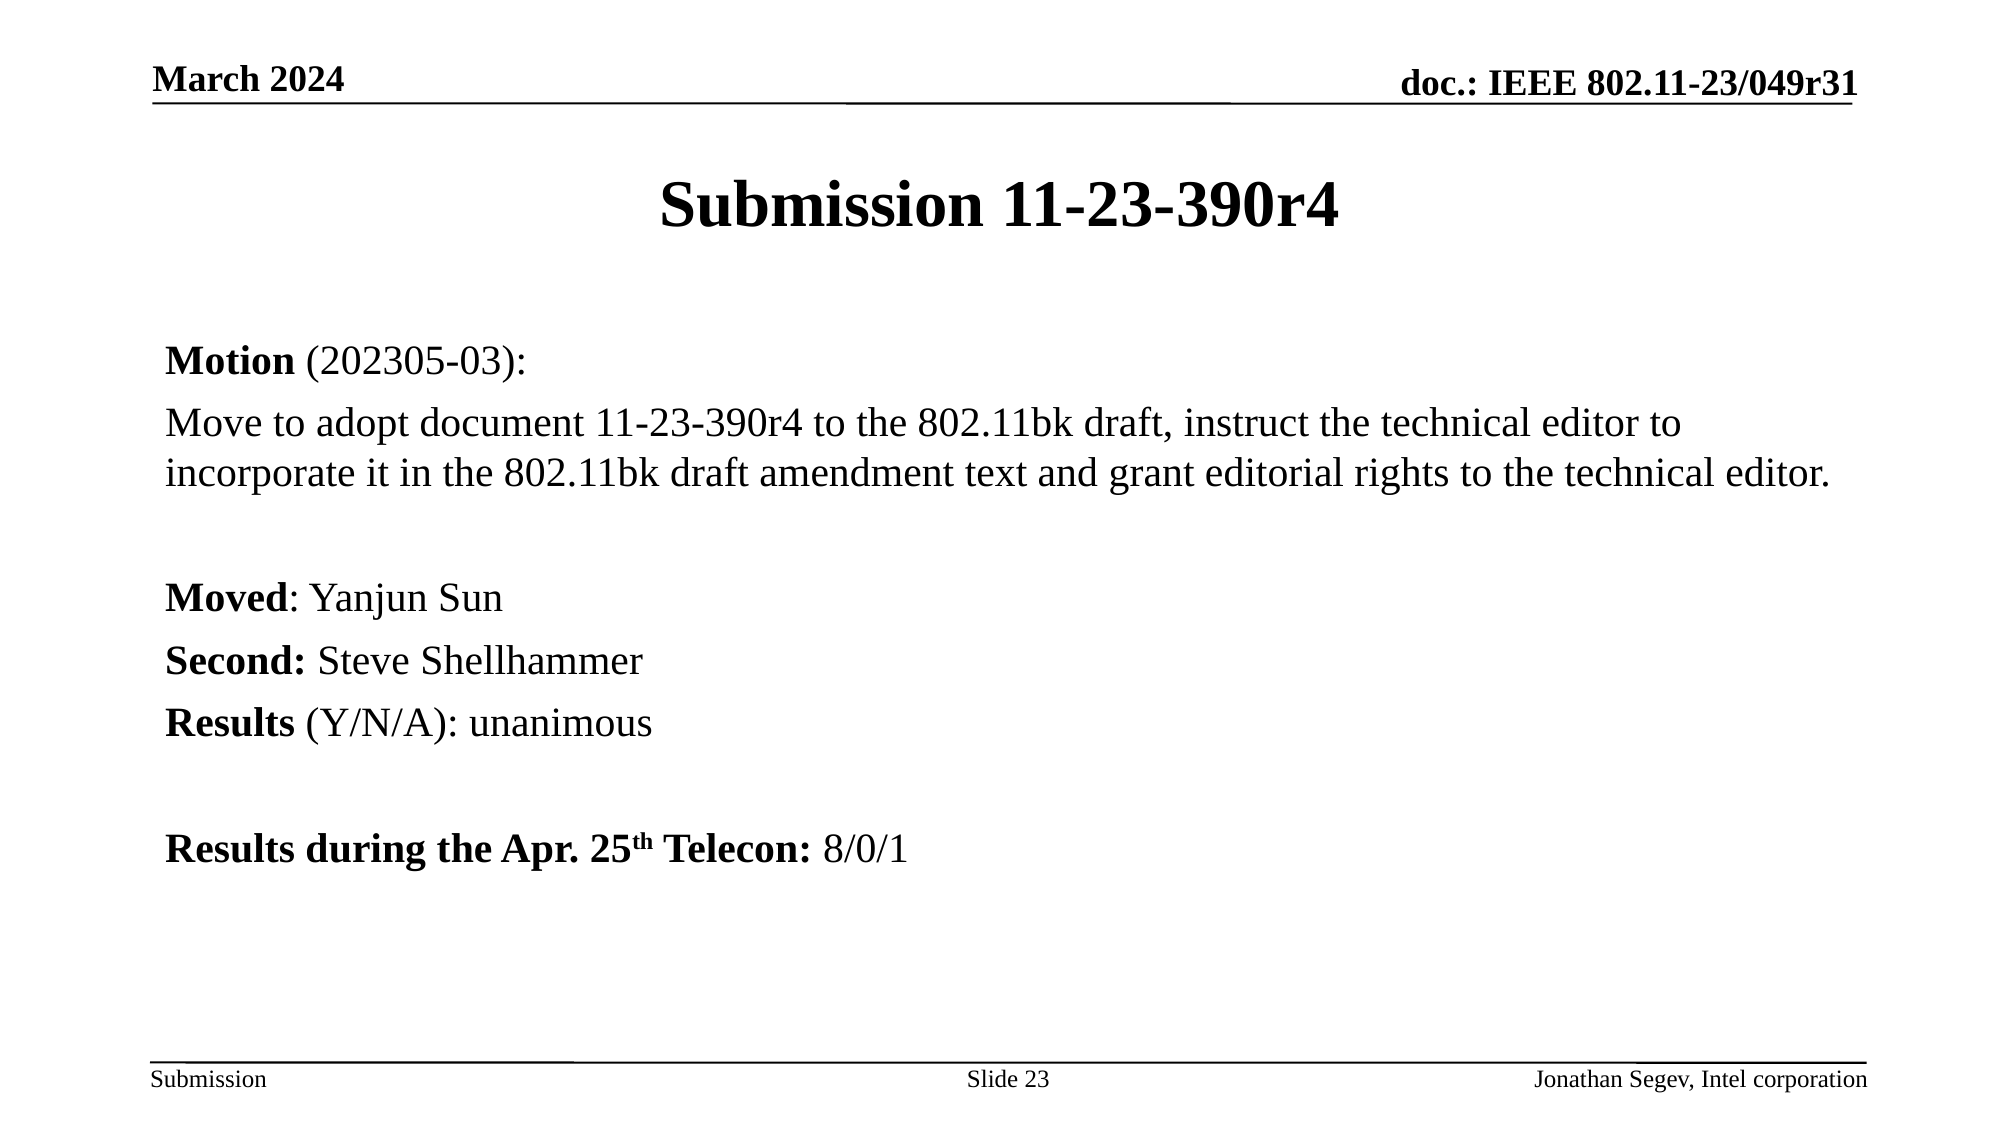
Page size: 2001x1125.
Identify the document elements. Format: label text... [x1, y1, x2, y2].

title Submission 11-23-390r4 [149, 112, 1850, 288]
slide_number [152, 54, 563, 100]
slide_number Slide 23 [950, 1061, 1067, 1123]
footer Jonathan Segev, Intel corporation [1171, 1061, 1869, 1093]
list Motion (202305-03): Move to adopt document 11-23-390r4 to the 802.11bk draft, instruct the technical editor to incorporate it in the 802.11bk draft amendment text and grant editorial rights to the technical editor. Moved: Yanjun Sun Second: Steve Shellhammer Results (Y/N/A): unanimous Results during the Apr. 25th Telecon: 8/0/1 [149, 324, 1850, 1000]
